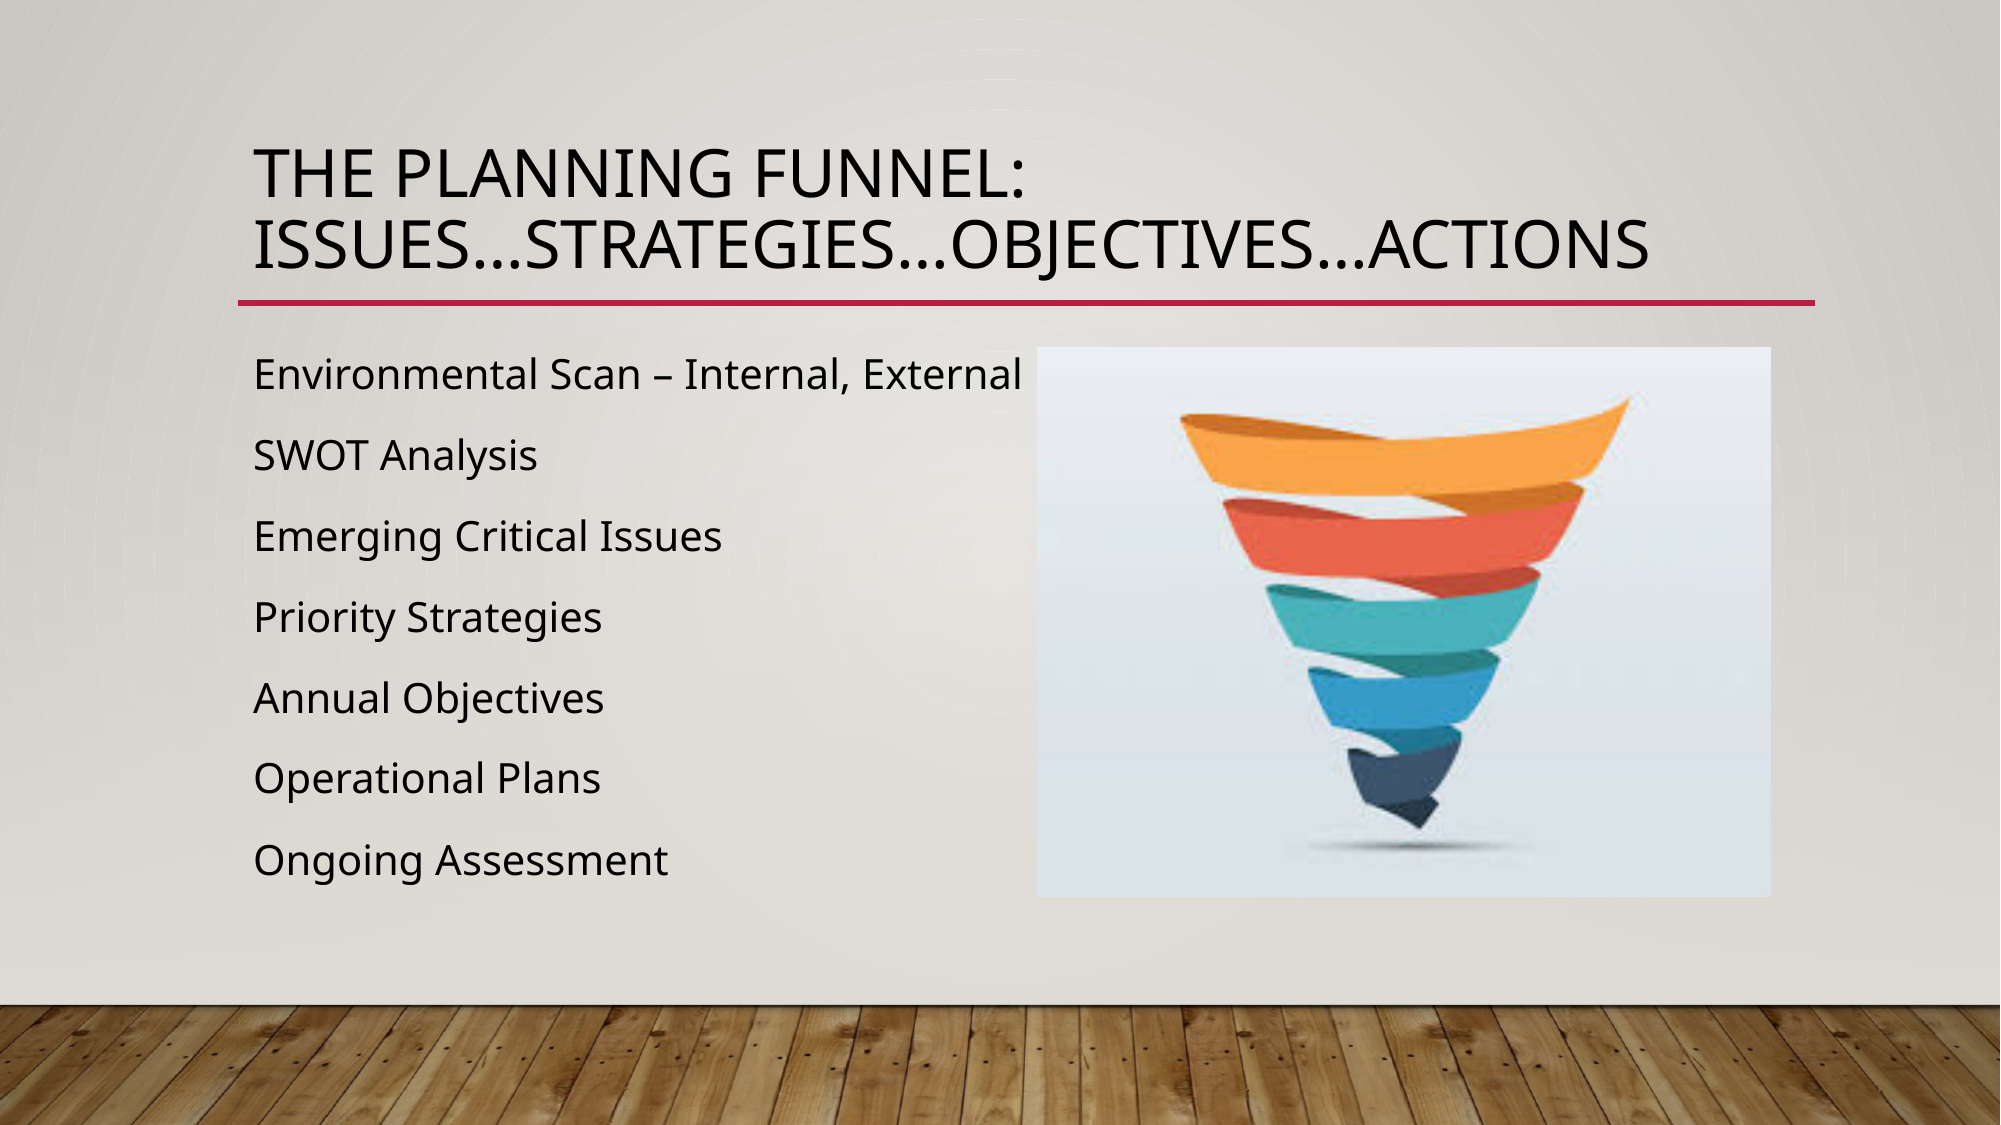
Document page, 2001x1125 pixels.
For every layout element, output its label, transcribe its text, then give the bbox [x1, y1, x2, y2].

picture [0, 1005, 2000, 1125]
list Environmental Scan – Internal, External SWOT Analysis Emerging Critical Issues Priority Strategies Annual Objectives Operational Plans Ongoing Assessment [238, 330, 1814, 897]
picture [1037, 347, 1771, 897]
title The Planning Funnel: Issues…strategies…objectives…actions [238, 131, 1814, 305]
